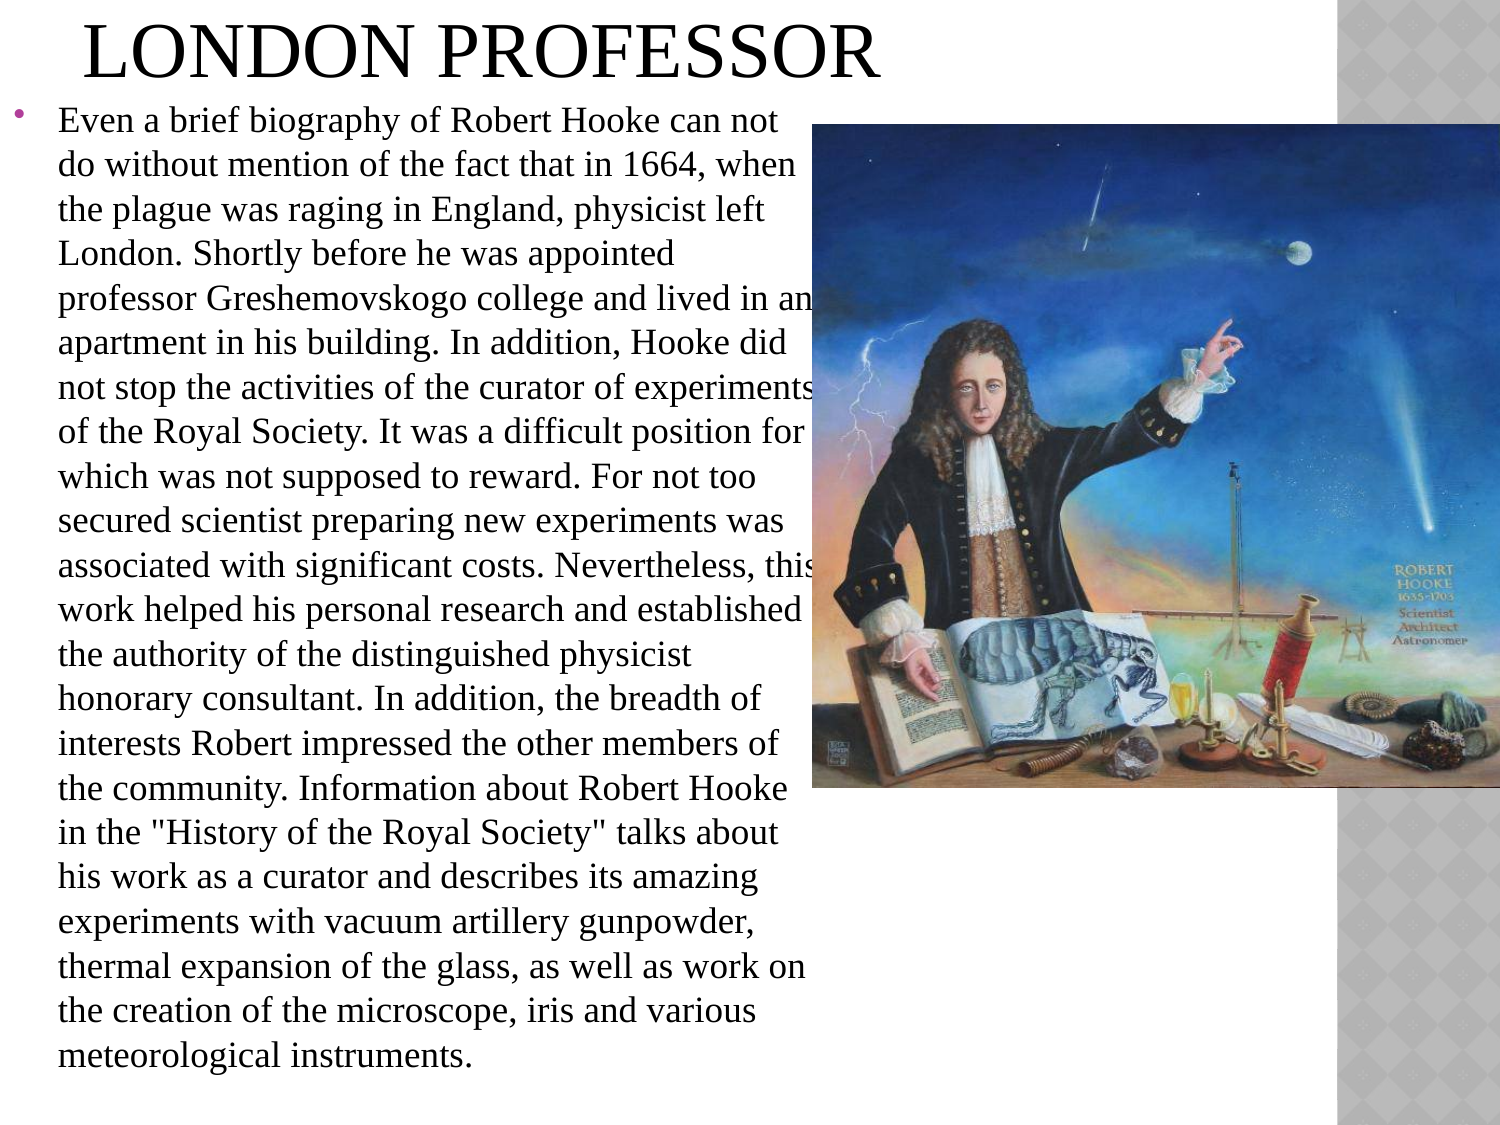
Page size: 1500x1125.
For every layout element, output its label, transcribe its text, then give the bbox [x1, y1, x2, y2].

picture [812, 124, 1500, 788]
title London professor [75, 0, 1263, 94]
list Even a brief biography of Robert Hooke can not do without mention of the fact that in 1664, when the plague was raging in England, physicist left London. Shortly before he was appointed professor Greshemovskogo college and lived in an apartment in his building. In addition, Hooke did not stop the activities of the curator of experiments of the Royal Society. It was a difficult position for which was not supposed to reward. For not too secured scientist preparing new experiments was associated with significant costs. Nevertheless, this work helped his personal research and established the authority of the distinguished physicist honorary consultant. In addition, the breadth of interests Robert impressed the other members of the community. Information about Robert Hooke in the "History of the Royal Society" talks about his work as a curator and describes its amazing experiments with vacuum artillery gunpowder, thermal expansion of the glass, as well as work on the creation of the microscope, iris and various meteorological instruments. [0, 87, 838, 1125]
